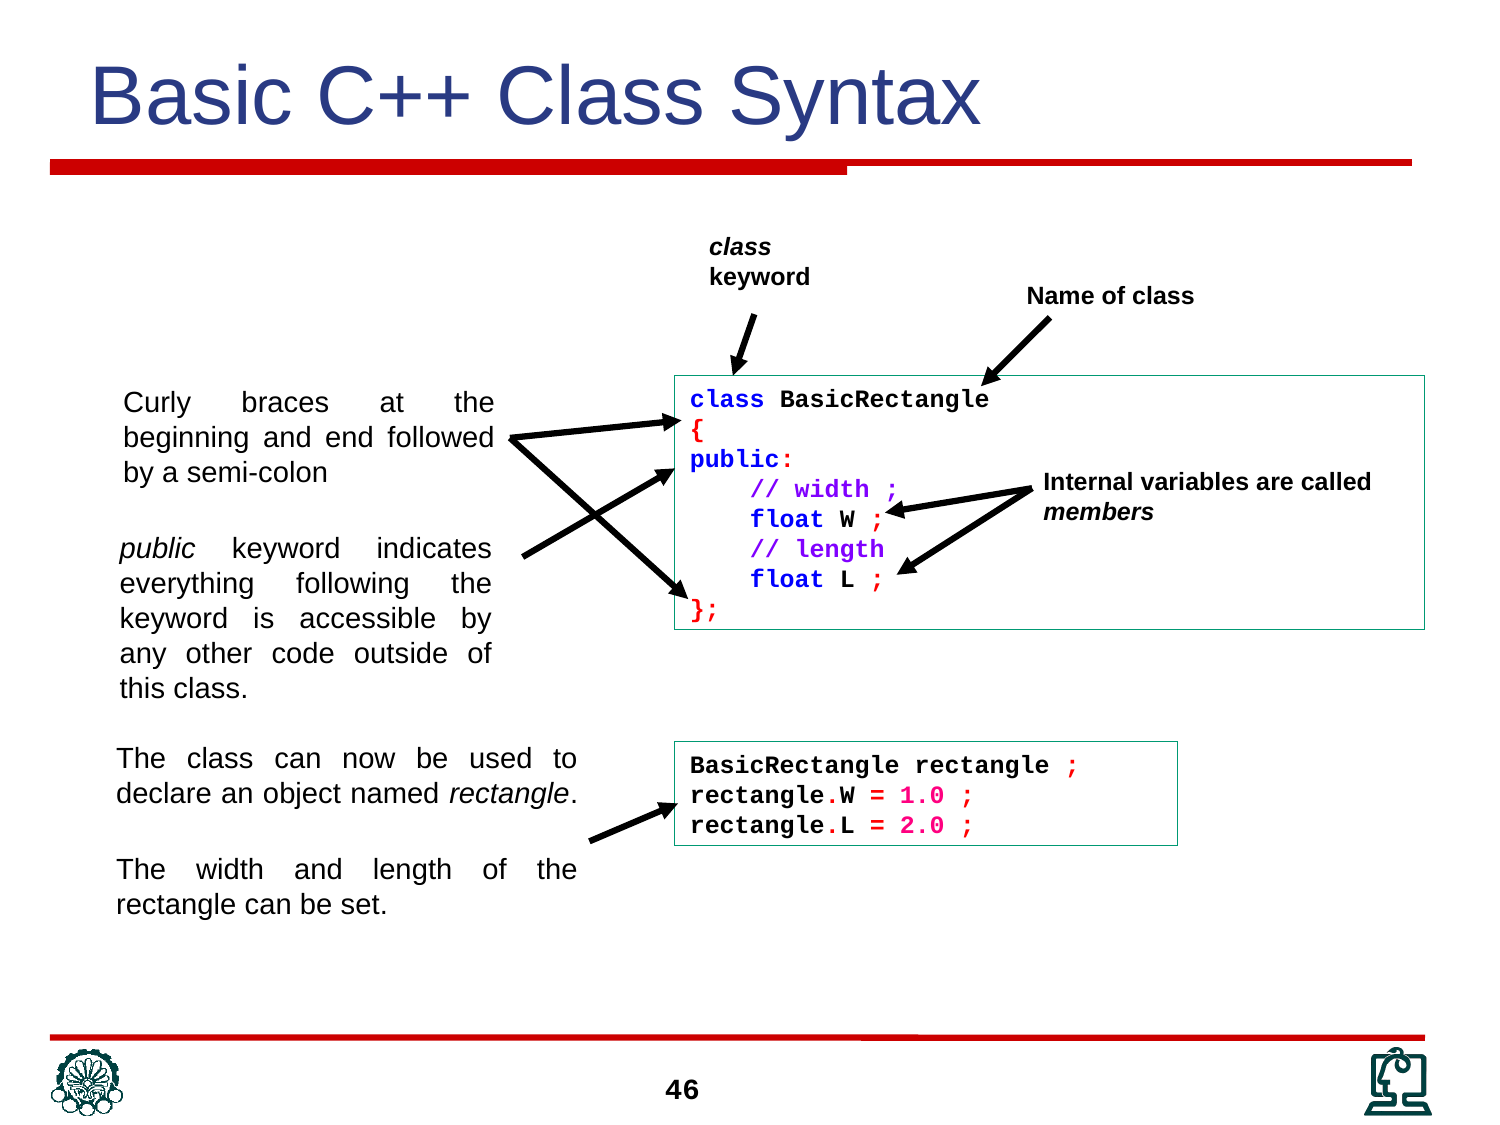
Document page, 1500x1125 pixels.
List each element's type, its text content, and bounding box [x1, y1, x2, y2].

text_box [732, 313, 755, 376]
text_box BasicRectangle rectangle ; rectangle.W = 1.0 ; rectangle.L = 2.0 ; [674, 741, 1178, 846]
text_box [509, 420, 682, 437]
text_box public keyword indicates everything following the keyword is accessible by any other code outside of this class. [108, 524, 504, 712]
title Basic C++ Class Syntax [75, 24, 1375, 150]
picture [1362, 1045, 1438, 1119]
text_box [522, 468, 676, 558]
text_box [589, 803, 679, 842]
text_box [884, 487, 895, 513]
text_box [509, 437, 689, 600]
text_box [980, 317, 1051, 387]
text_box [896, 487, 1033, 575]
text_box Name of class [1015, 273, 1226, 321]
text_box class BasicRectangle { public: // width ; float W ; // length float L ; }; [674, 375, 1425, 630]
picture [50, 1047, 125, 1118]
slide_number 46 [650, 1062, 750, 1123]
text_box class keyword [697, 224, 885, 321]
text_box Internal variables are called members [1032, 459, 1387, 517]
text_box The class can now be used to declare an object named rectangle. The width and length of the rectangle can be set. [104, 734, 590, 949]
list Curly braces at the beginning and end followed by a semi-colon [108, 375, 510, 501]
